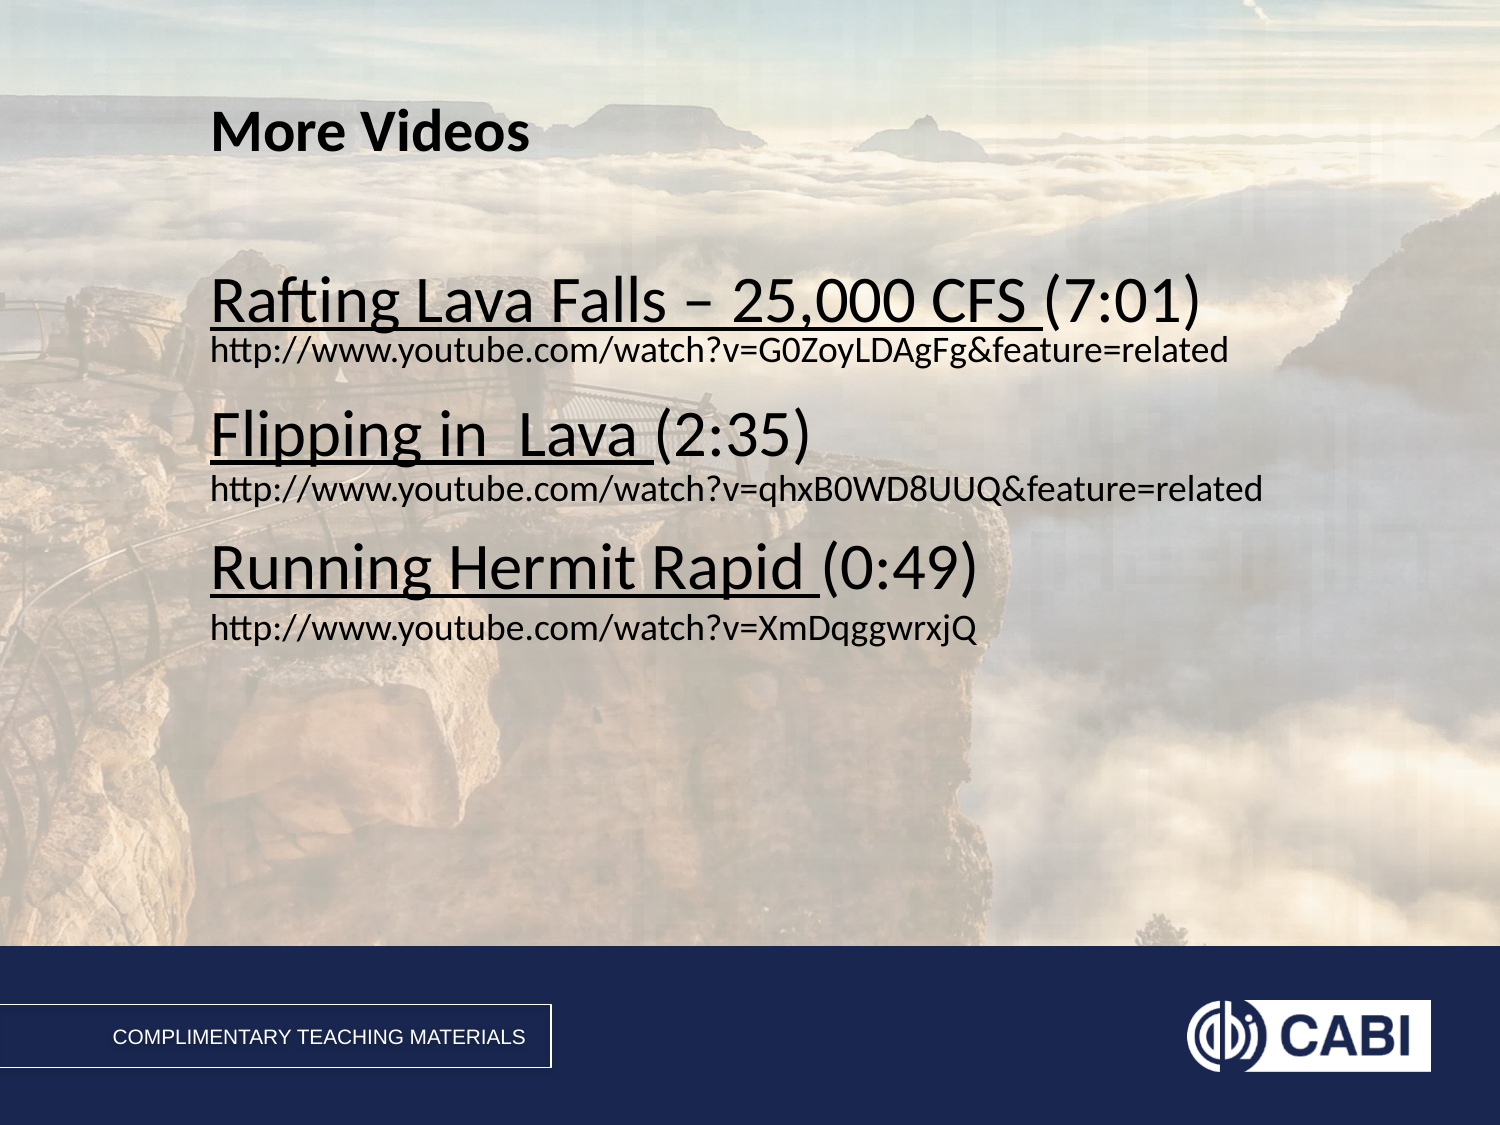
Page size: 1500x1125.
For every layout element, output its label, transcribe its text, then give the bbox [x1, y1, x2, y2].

list Rafting Lava Falls – 25,000 CFS (7:01) Flipping in Lava (2:35) Running Hermit Rapid (0:49) [195, 209, 1376, 688]
picture [1187, 1000, 1431, 1072]
text_box http://www.youtube.com/watch?v=XmDqggwrxjQ [195, 595, 1021, 656]
text_box http://www.youtube.com/watch?v=qhxB0WD8UUQ&feature=related [195, 456, 1346, 517]
text_box http://www.youtube.com/watch?v=G0ZoyLDAgFg&feature=related [195, 317, 1271, 378]
title More Videos [195, 45, 1376, 209]
